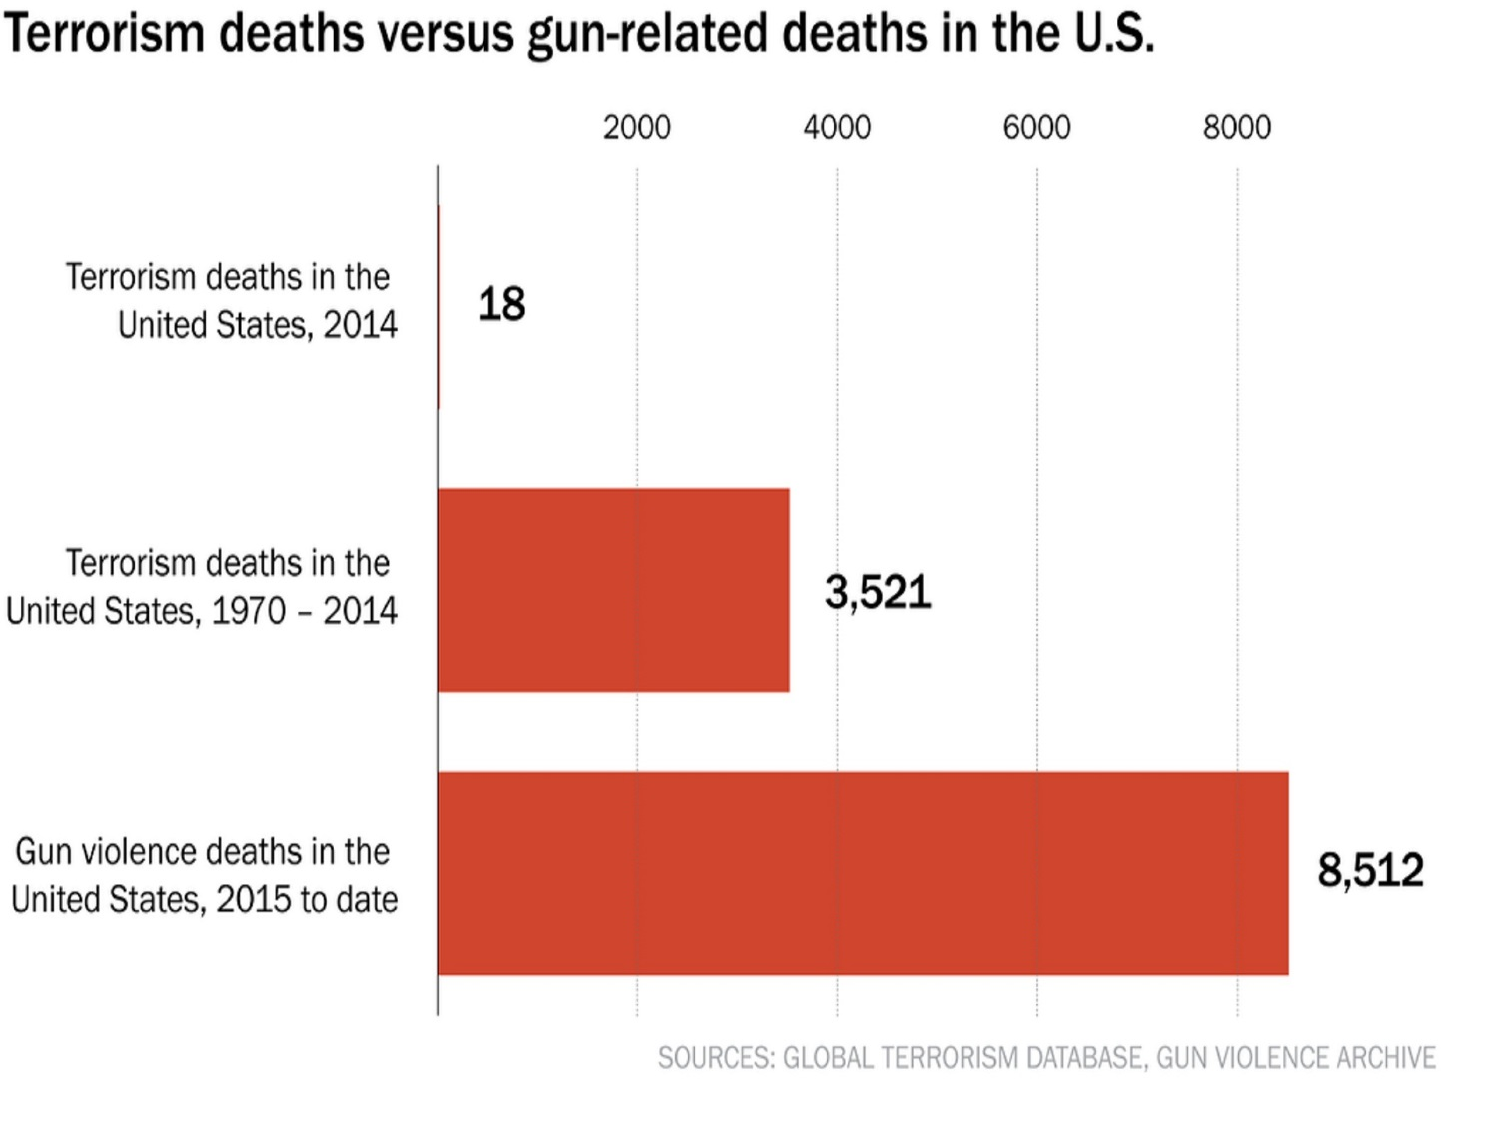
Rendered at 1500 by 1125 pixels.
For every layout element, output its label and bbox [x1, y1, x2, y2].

list [0, 0, 1451, 1088]
